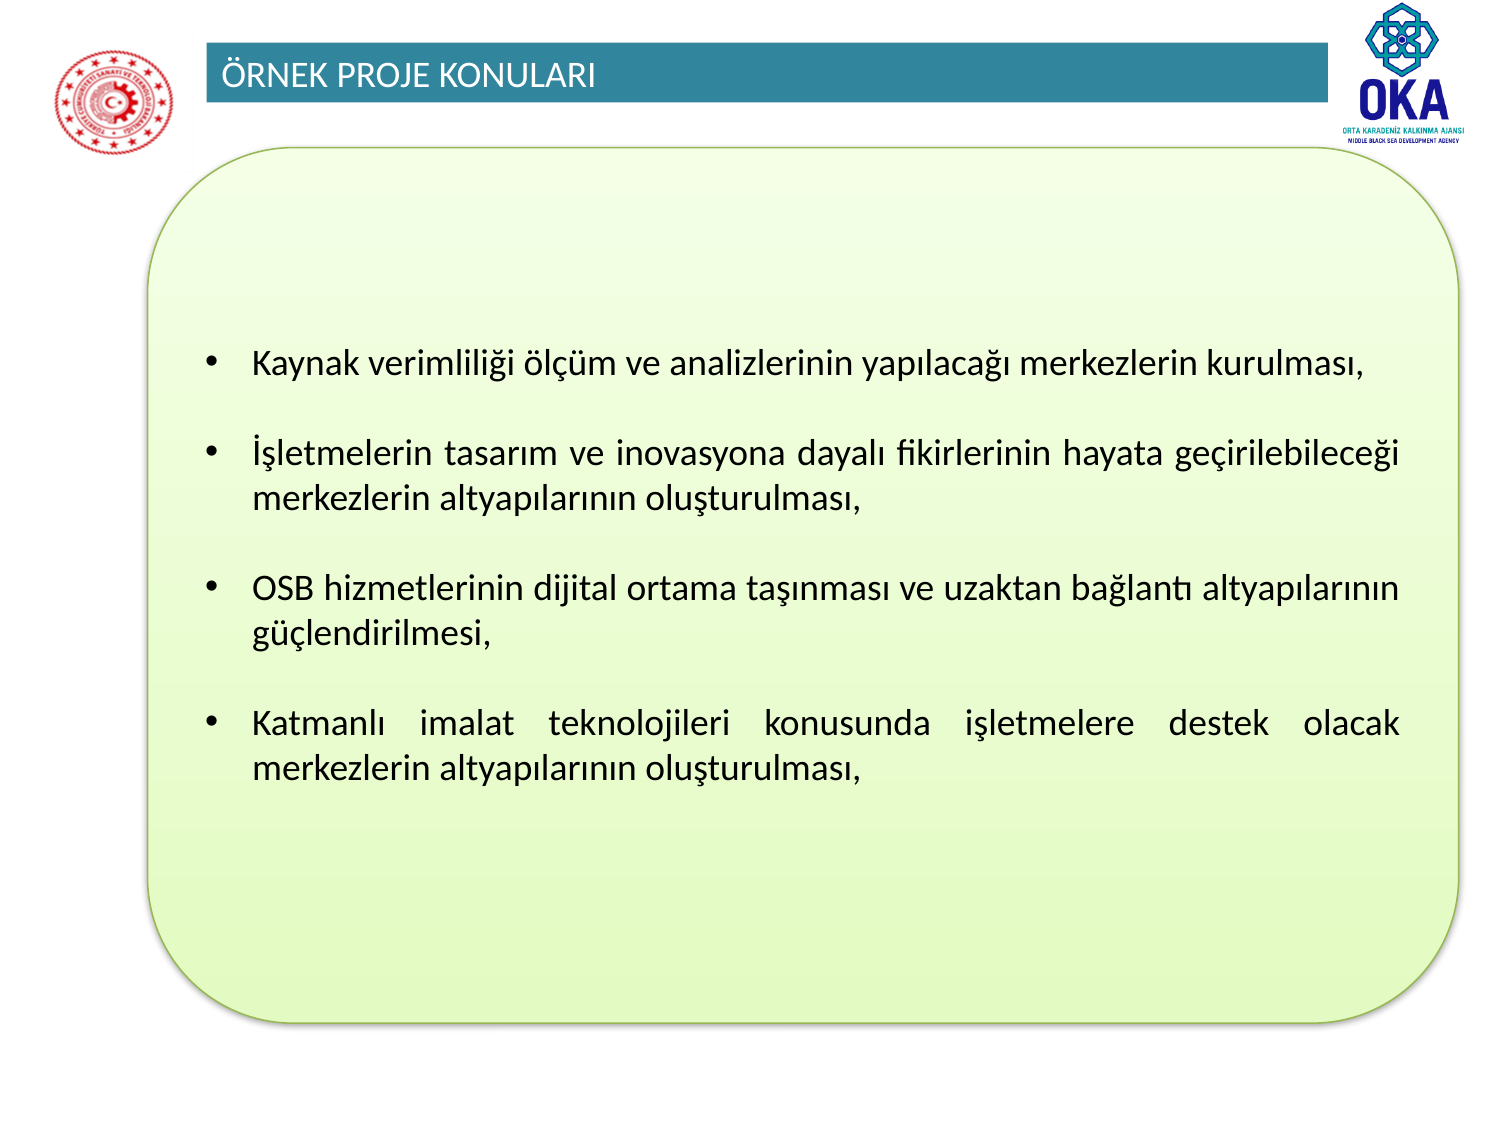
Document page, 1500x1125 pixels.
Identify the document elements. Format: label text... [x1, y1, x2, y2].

text_box Kaynak verimliliği ölçüm ve analizlerinin yapılacağı merkezlerin kurulması, İşletmelerin tasarım ve inovasyona dayalı fikirlerinin hayata geçirilebileceği merkezlerin altyapılarının oluşturulması, OSB hizmetlerinin dijital ortama taşınması ve uzaktan bağlantı altyapılarının güçlendirilmesi, Katmanlı imalat teknolojileri konusunda işletmelere destek olacak merkezlerin altyapılarının oluşturulması, [146, 146, 1460, 1024]
picture [33, 32, 195, 175]
text_box [76, 219, 1427, 1040]
text_box ÖRNEK PROJE KONULARI [206, 42, 1323, 103]
picture [1328, 0, 1477, 148]
